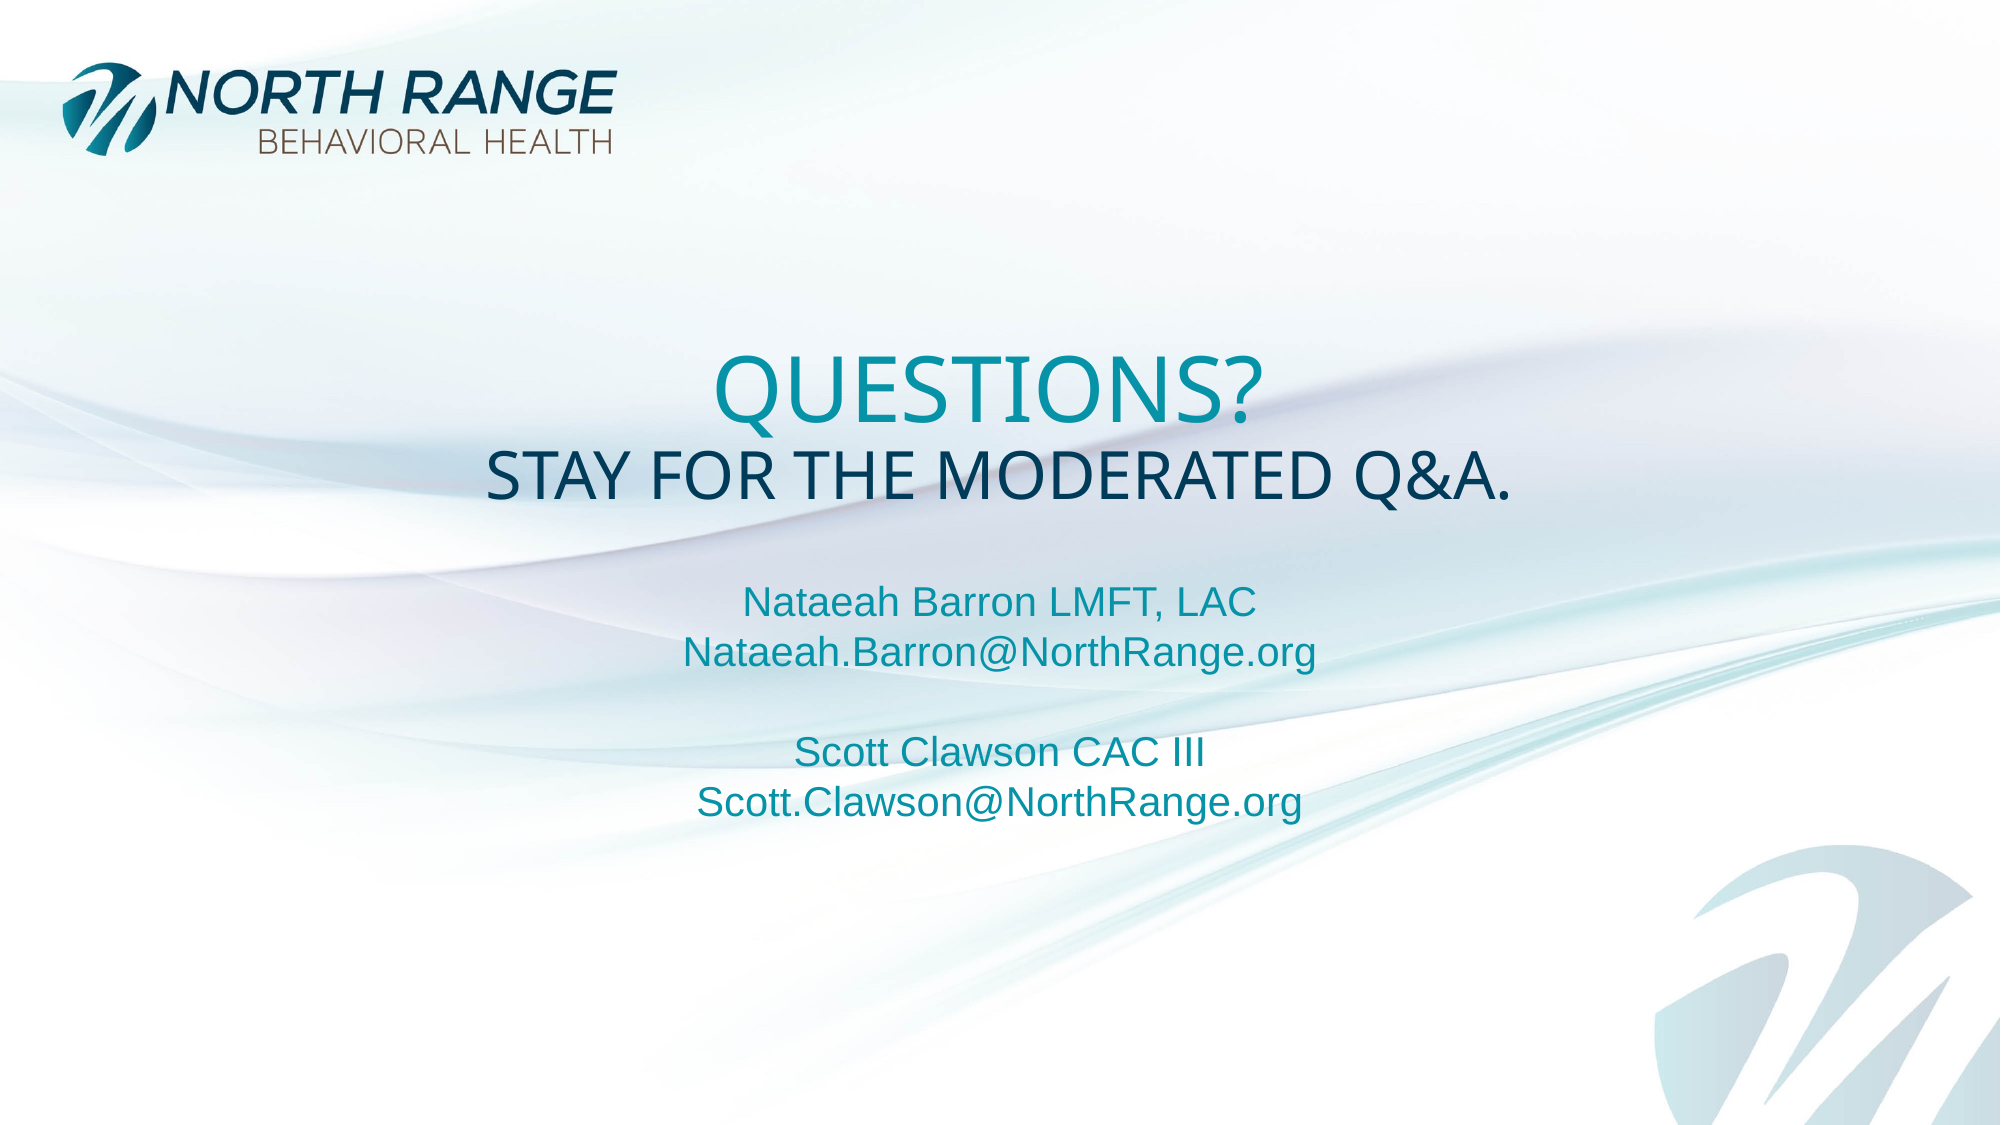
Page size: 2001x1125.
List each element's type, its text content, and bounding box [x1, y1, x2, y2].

picture [0, 0, 2000, 1125]
title Questions? Stay for the moderated Q&A. [225, 222, 1775, 522]
text_box Nataeah Barron LMFT, LAC Nataeah.Barron@NorthRange.org Scott Clawson CAC III Scott.Clawson@NorthRange.org [225, 567, 1775, 837]
